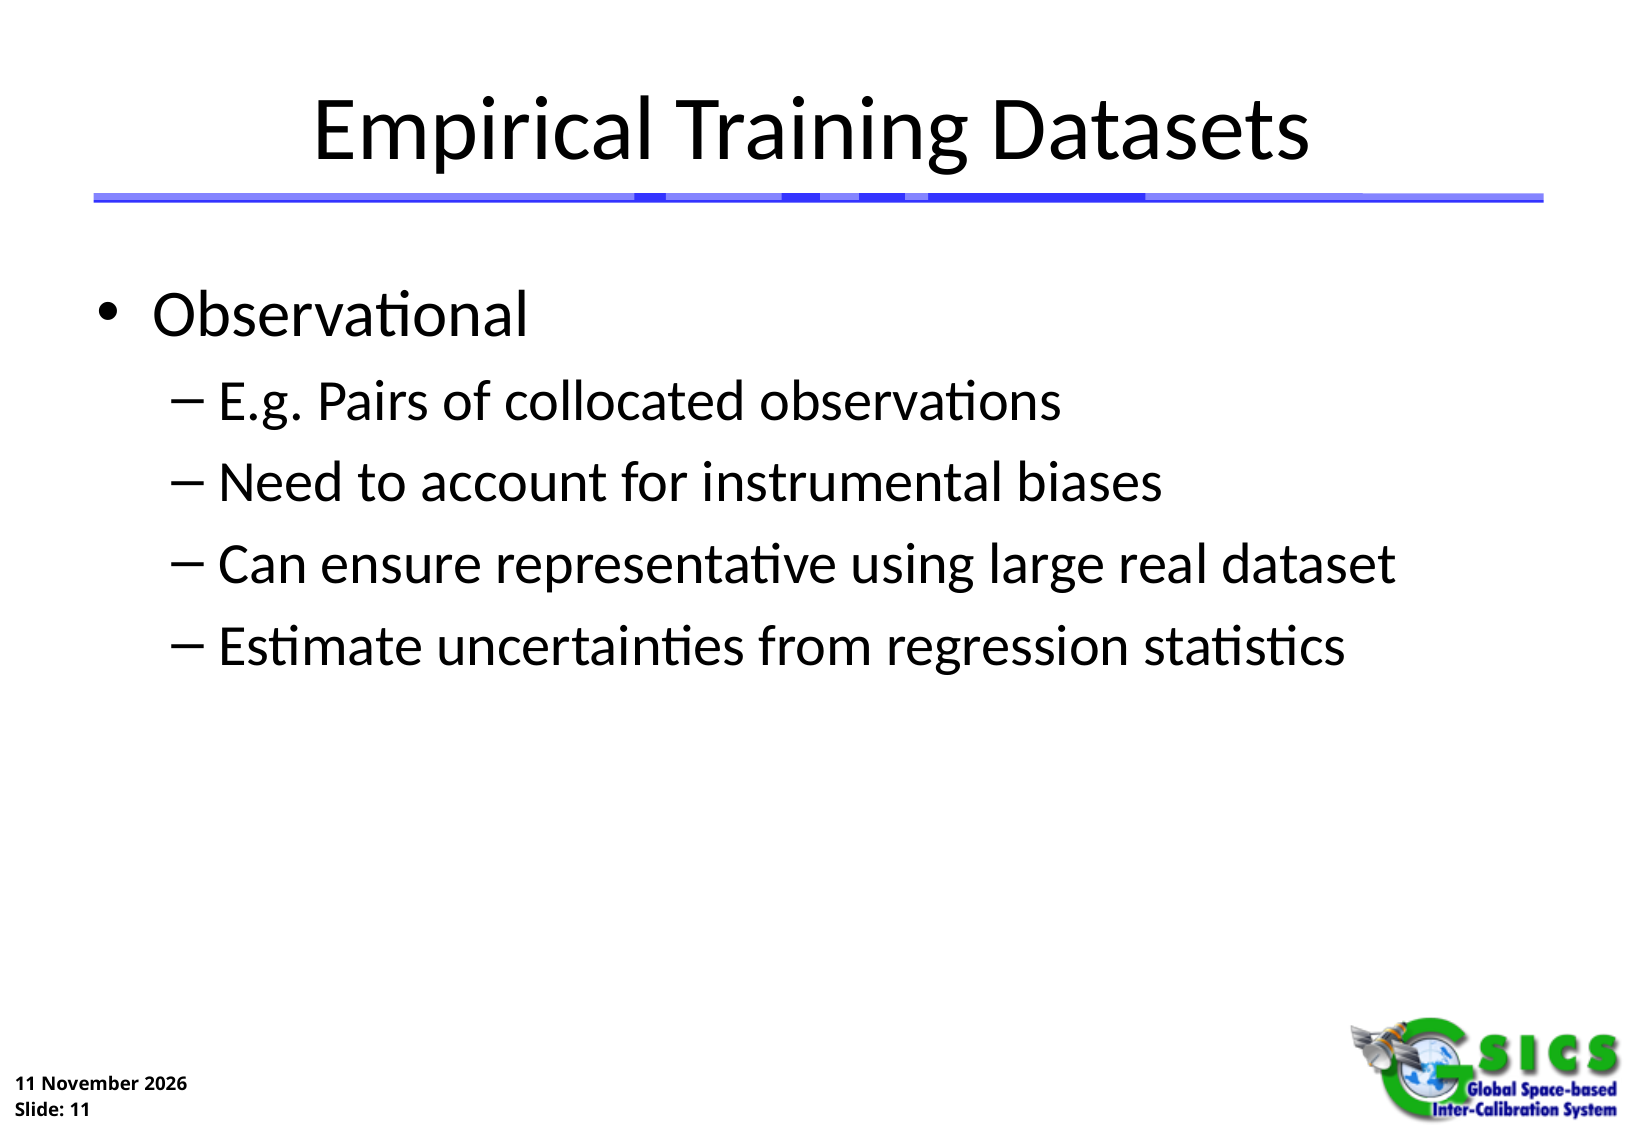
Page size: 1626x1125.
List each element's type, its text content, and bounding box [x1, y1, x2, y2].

picture [1343, 1010, 1625, 1125]
list Observational E.g. Pairs of collocated observations Need to account for instrumental biases Can ensure representative using large real dataset Estimate uncertainties from regression statistics [80, 262, 1544, 1006]
title Empirical Training Datasets [80, 44, 1544, 202]
